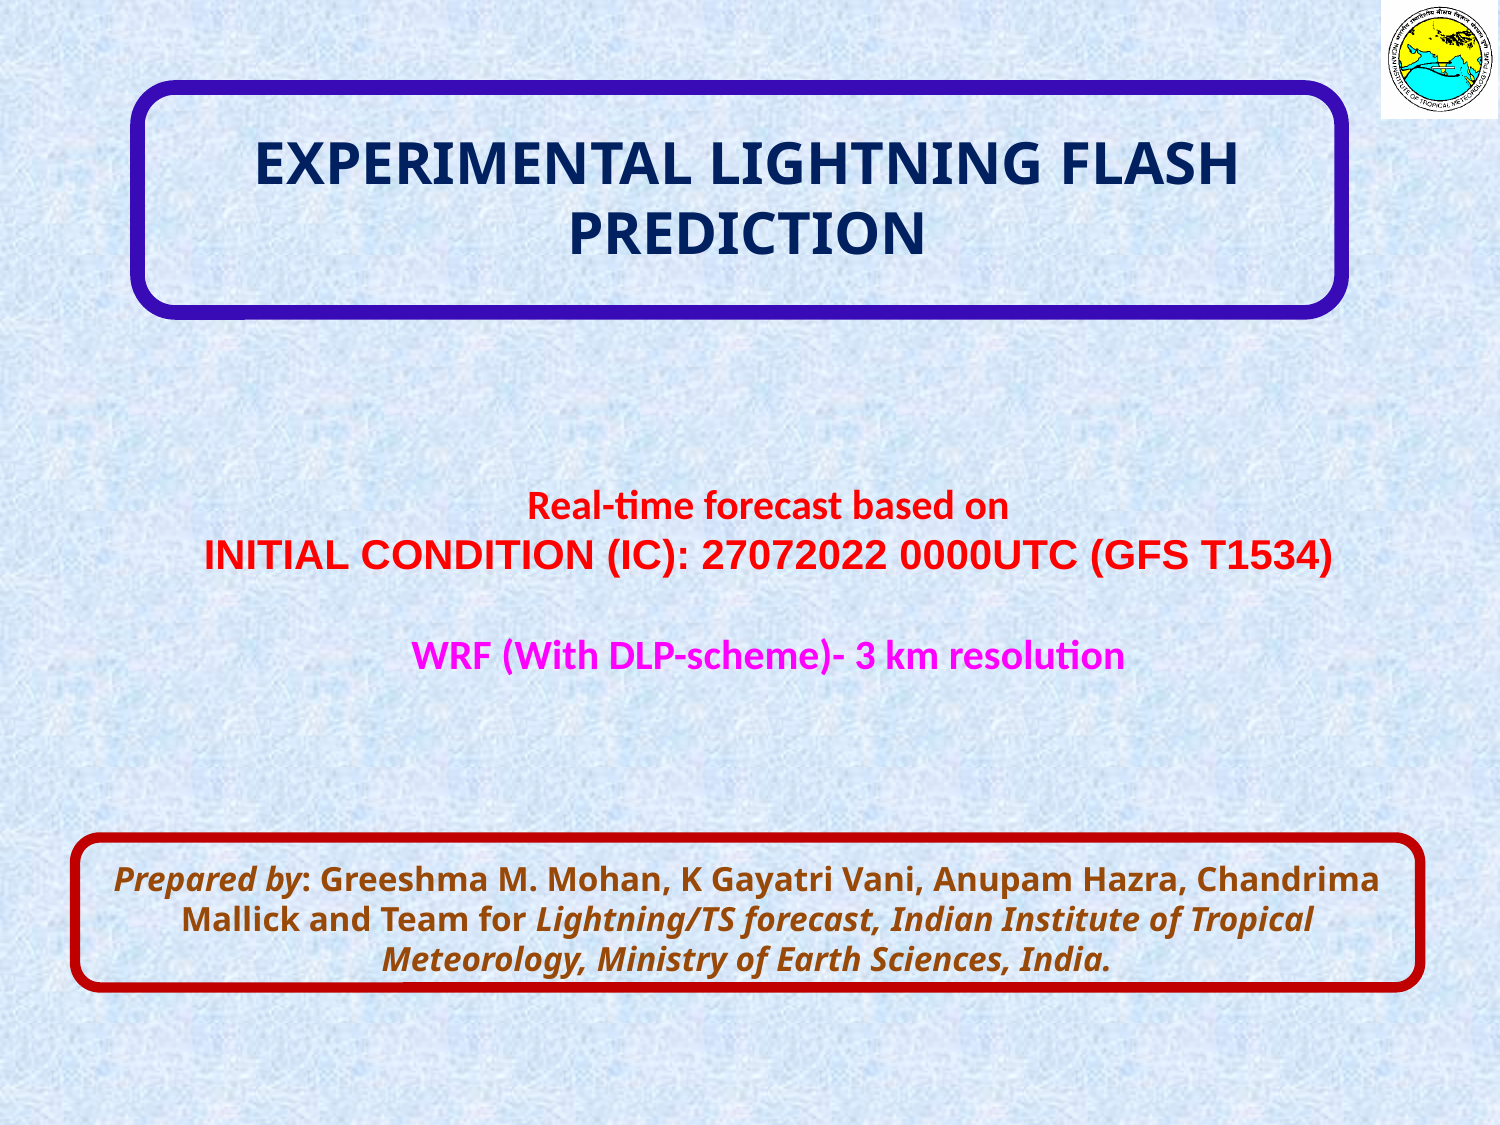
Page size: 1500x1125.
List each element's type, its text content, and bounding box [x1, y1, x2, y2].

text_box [137, 87, 1357, 313]
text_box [62, 837, 1433, 988]
picture [0, 0, 1500, 1125]
text_box Real-time forecast based on INITIAL CONDITION (IC): 27072022 0000UTC (GFS T1534) WRF (With DLP-scheme)- 3 km resolution [87, 470, 1450, 686]
